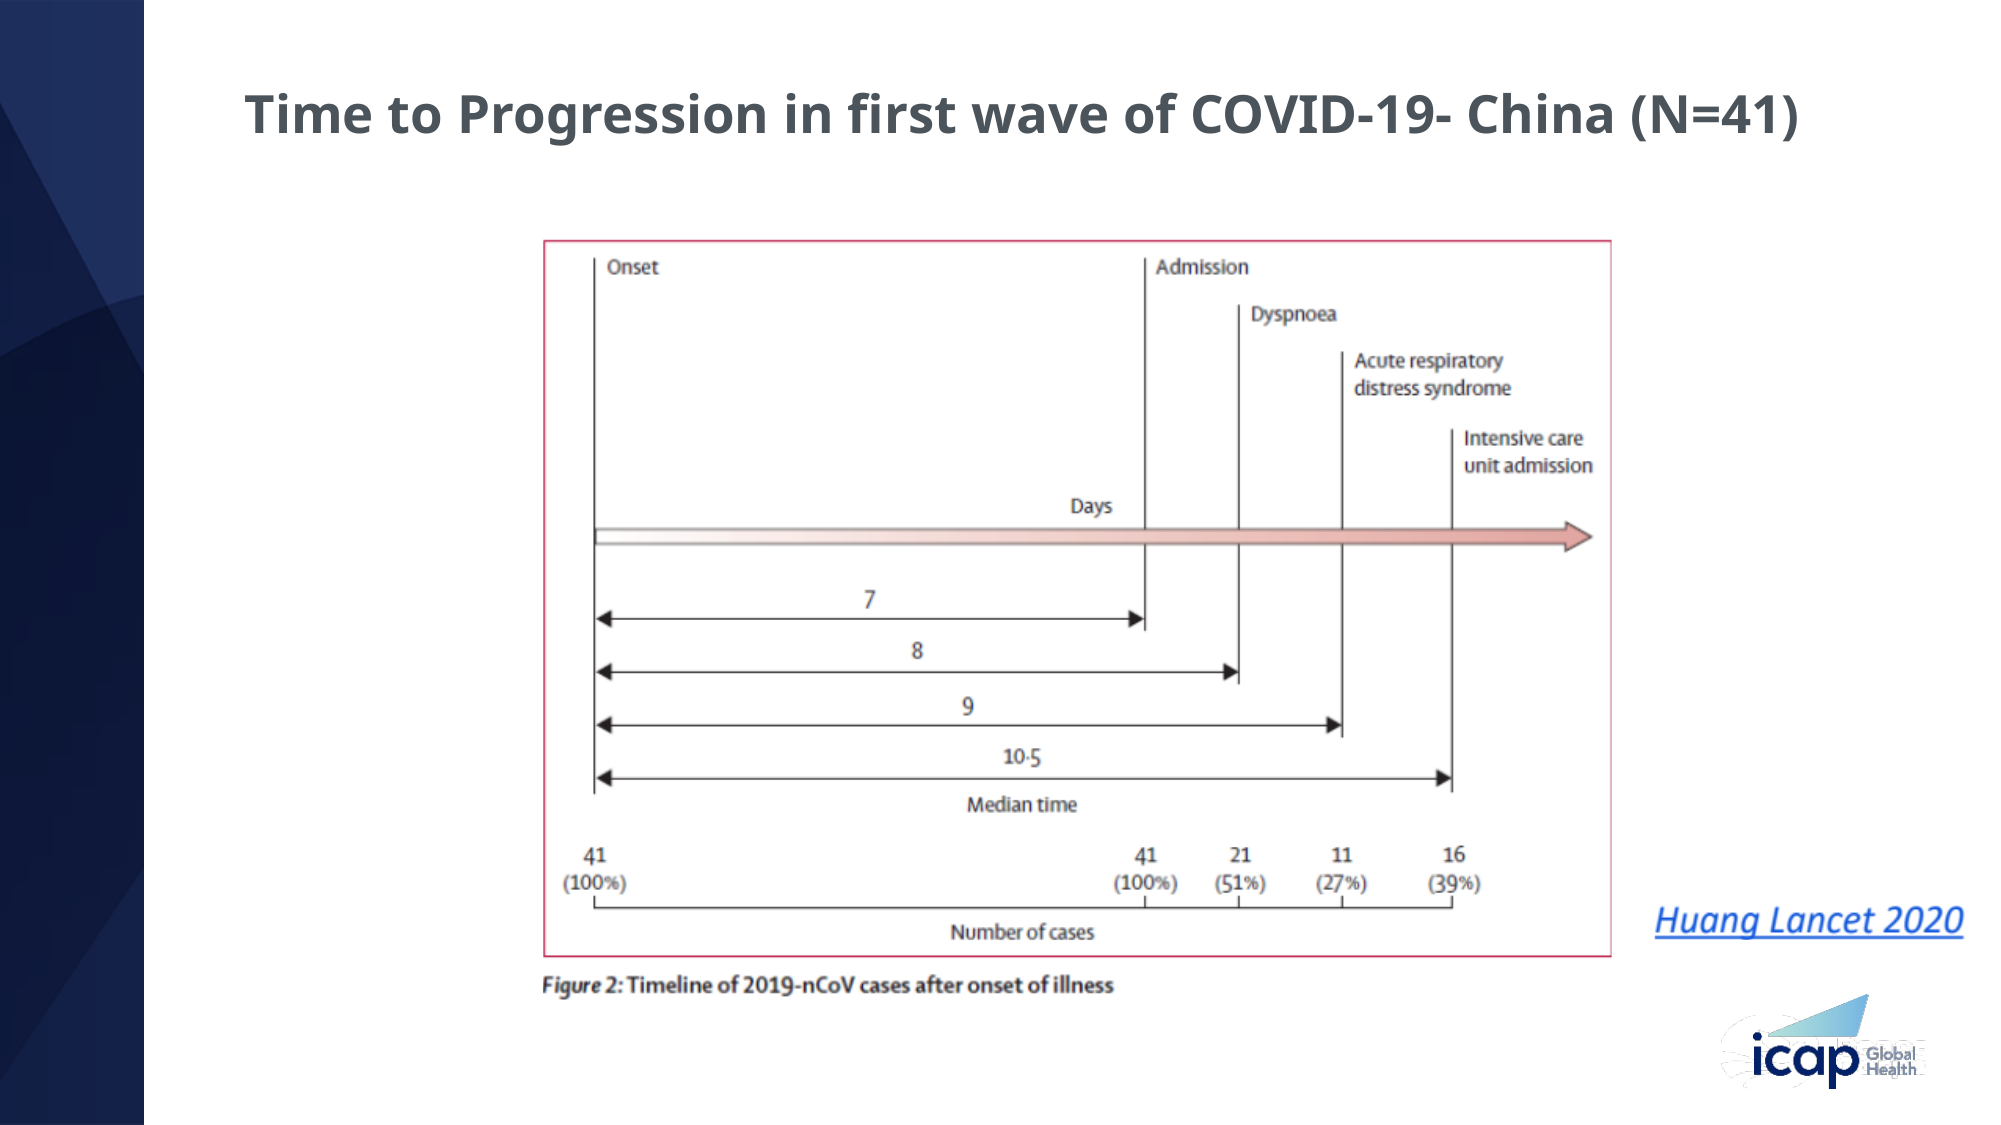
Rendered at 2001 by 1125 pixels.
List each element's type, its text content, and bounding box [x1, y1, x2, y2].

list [542, 233, 1612, 1004]
picture [1654, 884, 1966, 940]
picture [0, 0, 144, 1125]
picture [1753, 994, 1916, 1089]
title Time to Progression in first wave of COVID-19- China (N=41) [229, 73, 1863, 167]
